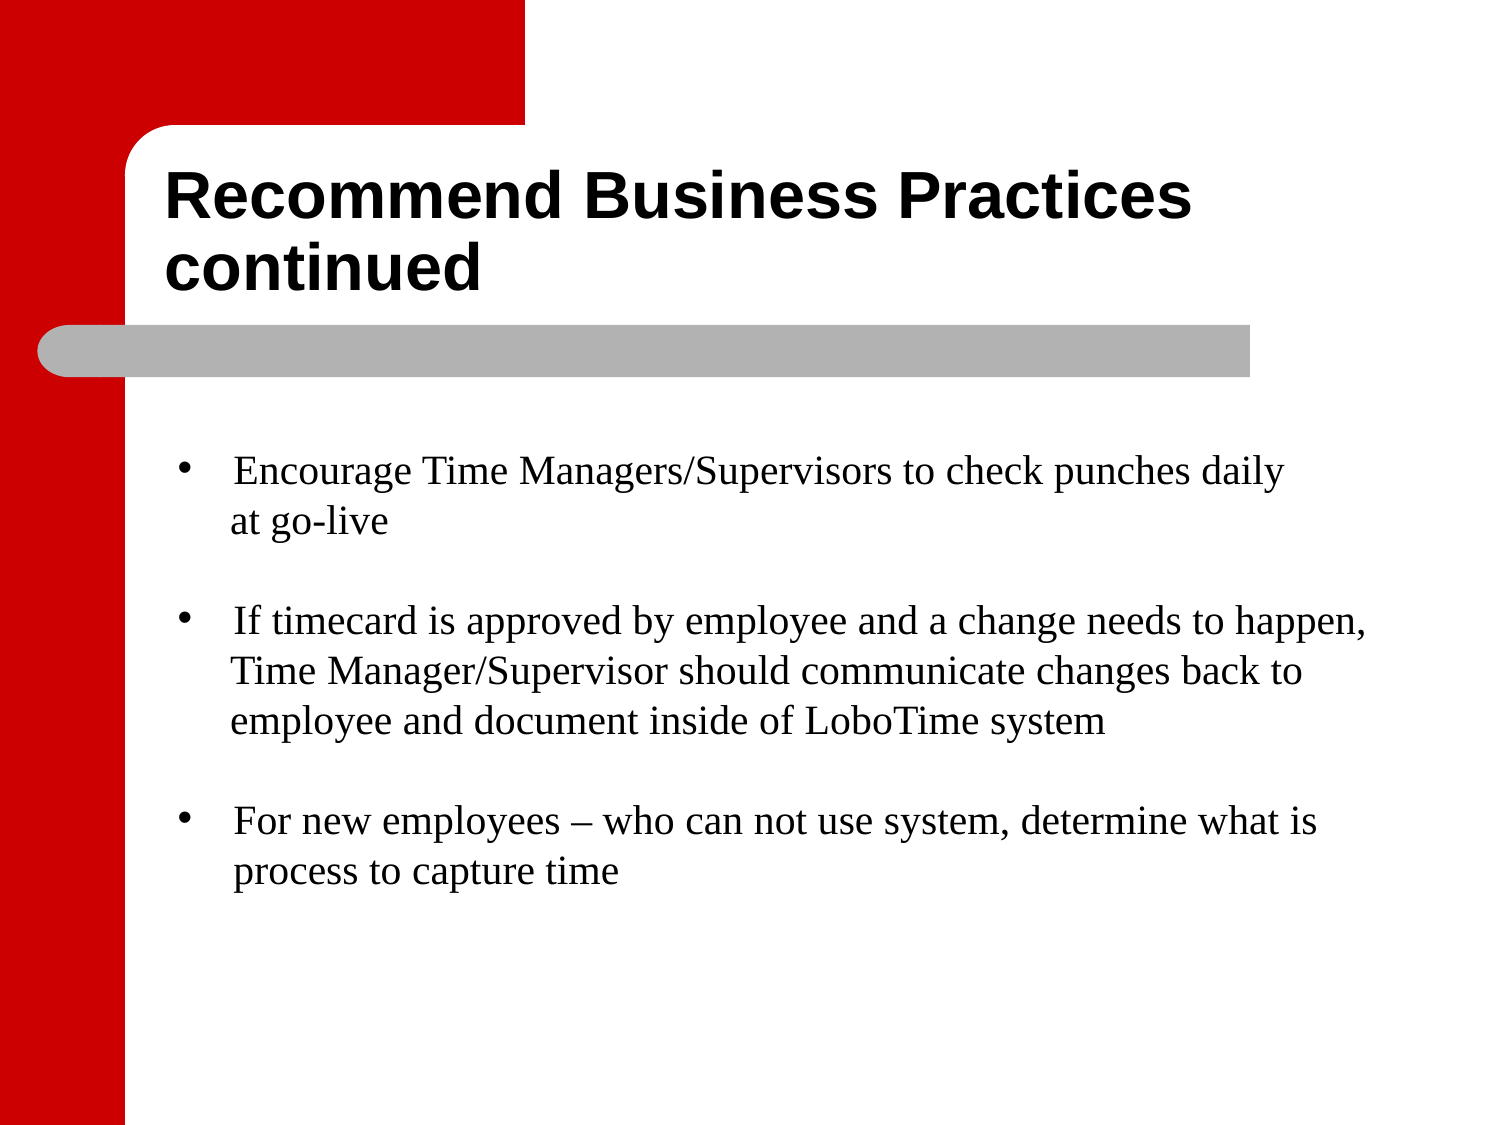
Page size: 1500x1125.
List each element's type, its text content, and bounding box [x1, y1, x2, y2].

title Recommend Business Practices continued [149, 124, 1463, 313]
text_box Encourage Time Managers/Supervisors to check punches daily at go-live If timecard is approved by employee and a change needs to happen, Time Manager/Supervisor should communicate changes back to employee and document inside of LoboTime system For new employees – who can not use system, determine what is process to capture time [162, 375, 1400, 901]
